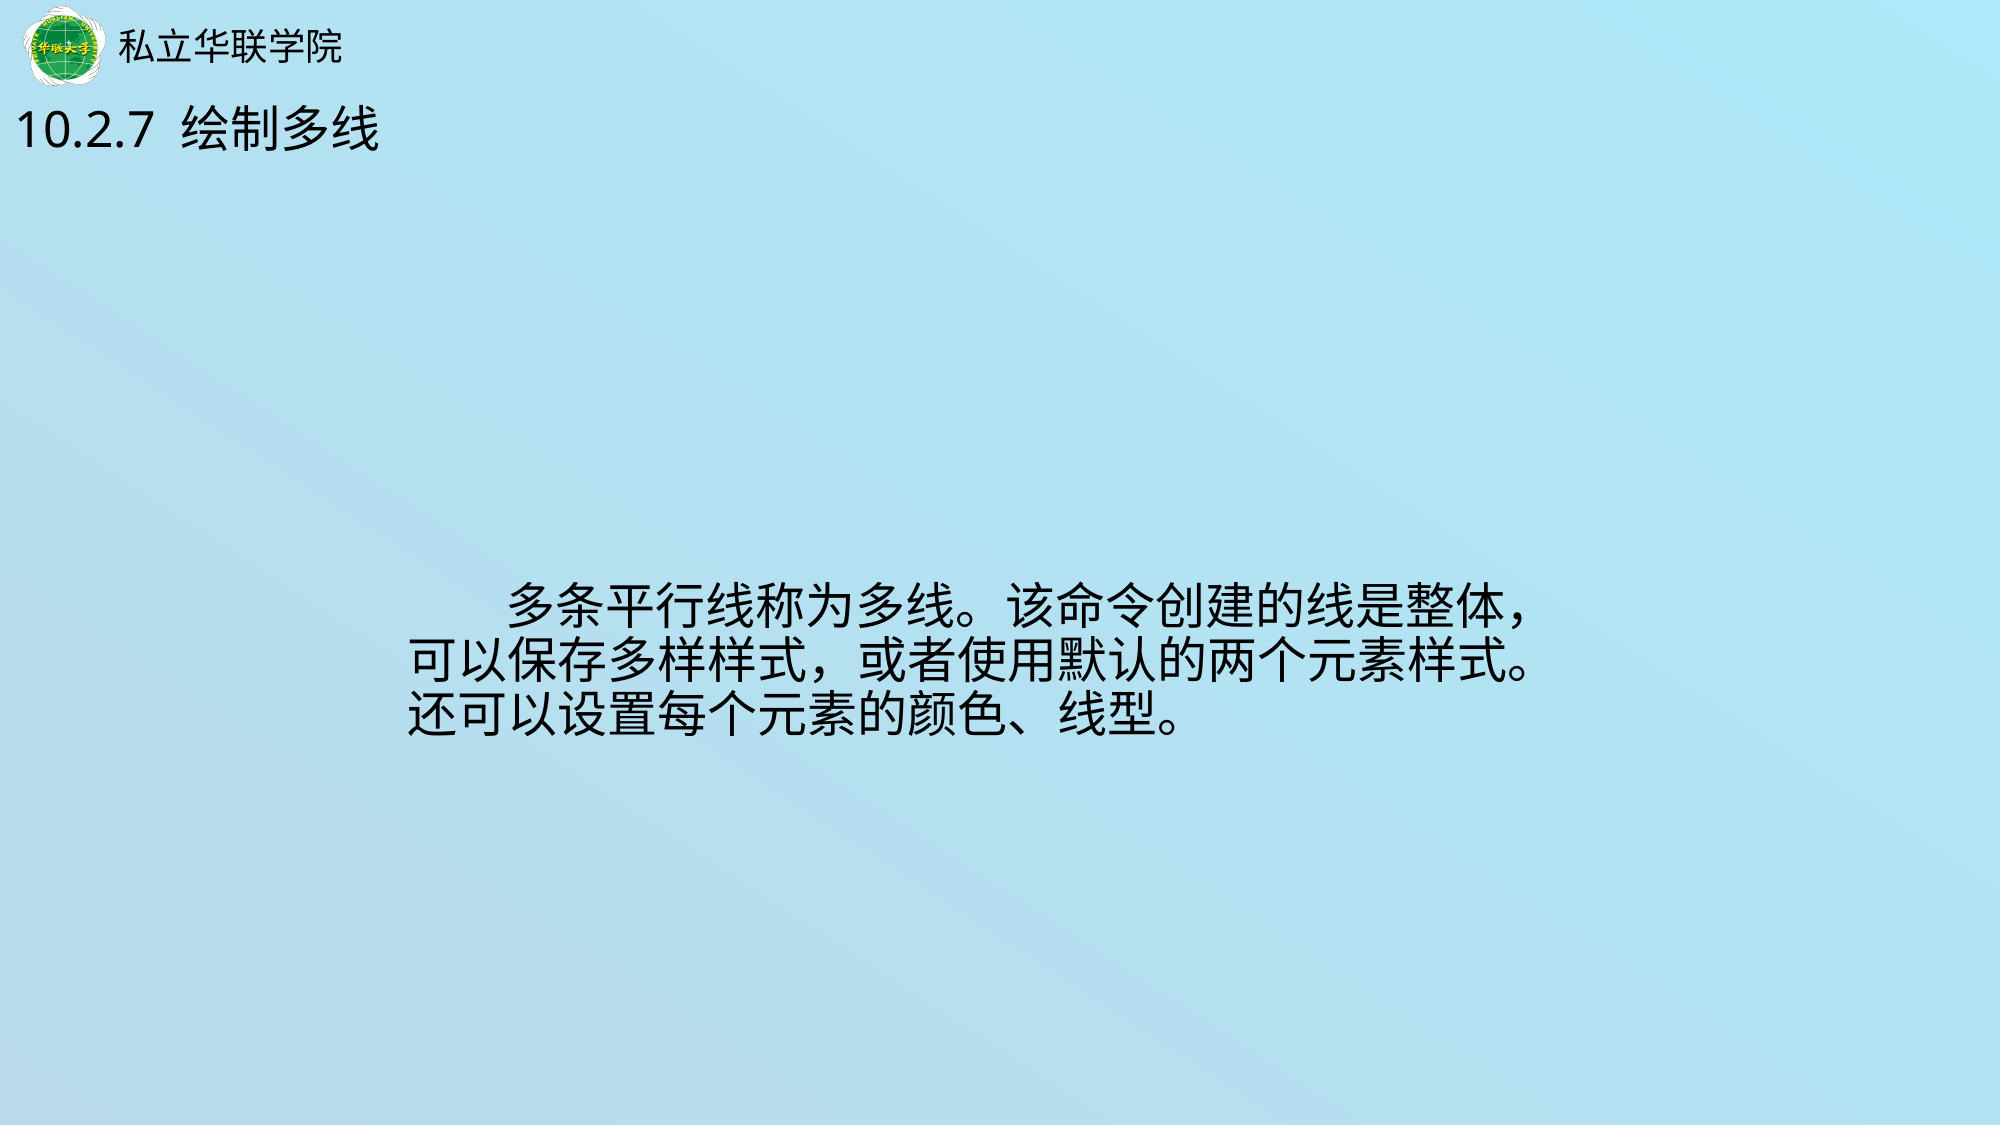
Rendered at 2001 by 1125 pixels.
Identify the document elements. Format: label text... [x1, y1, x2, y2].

text_box 10.2.7 绘制多线 [0, 46, 1163, 209]
list 多条平行线称为多线。该命令创建的线是整体，可以保存多样样式，或者使用默认的两个元素样式。还可以设置每个元素的颜色、线型。 [361, 573, 1603, 953]
picture [16, 1, 111, 46]
